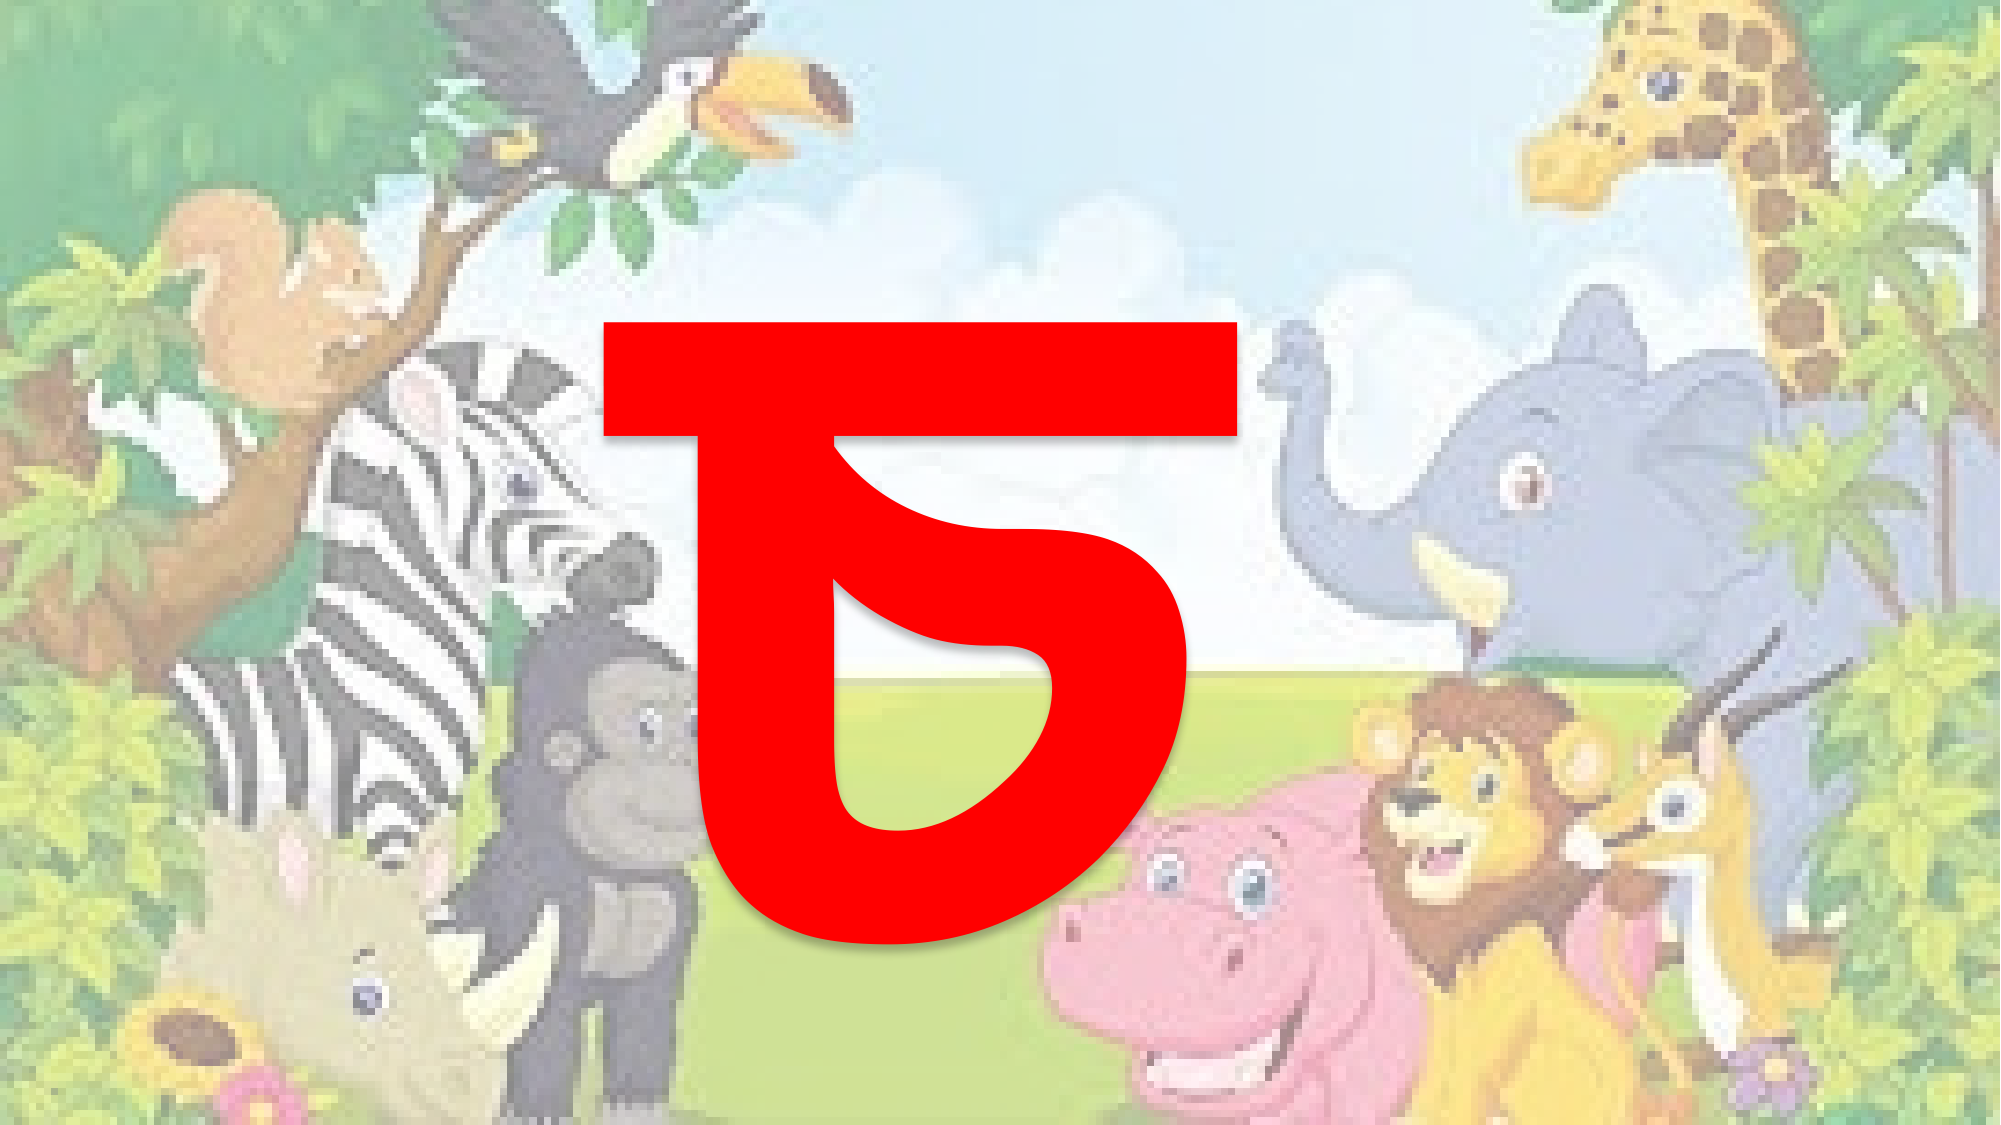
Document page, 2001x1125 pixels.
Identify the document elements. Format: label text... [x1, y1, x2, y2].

text_box চ [600, 0, 1300, 1125]
